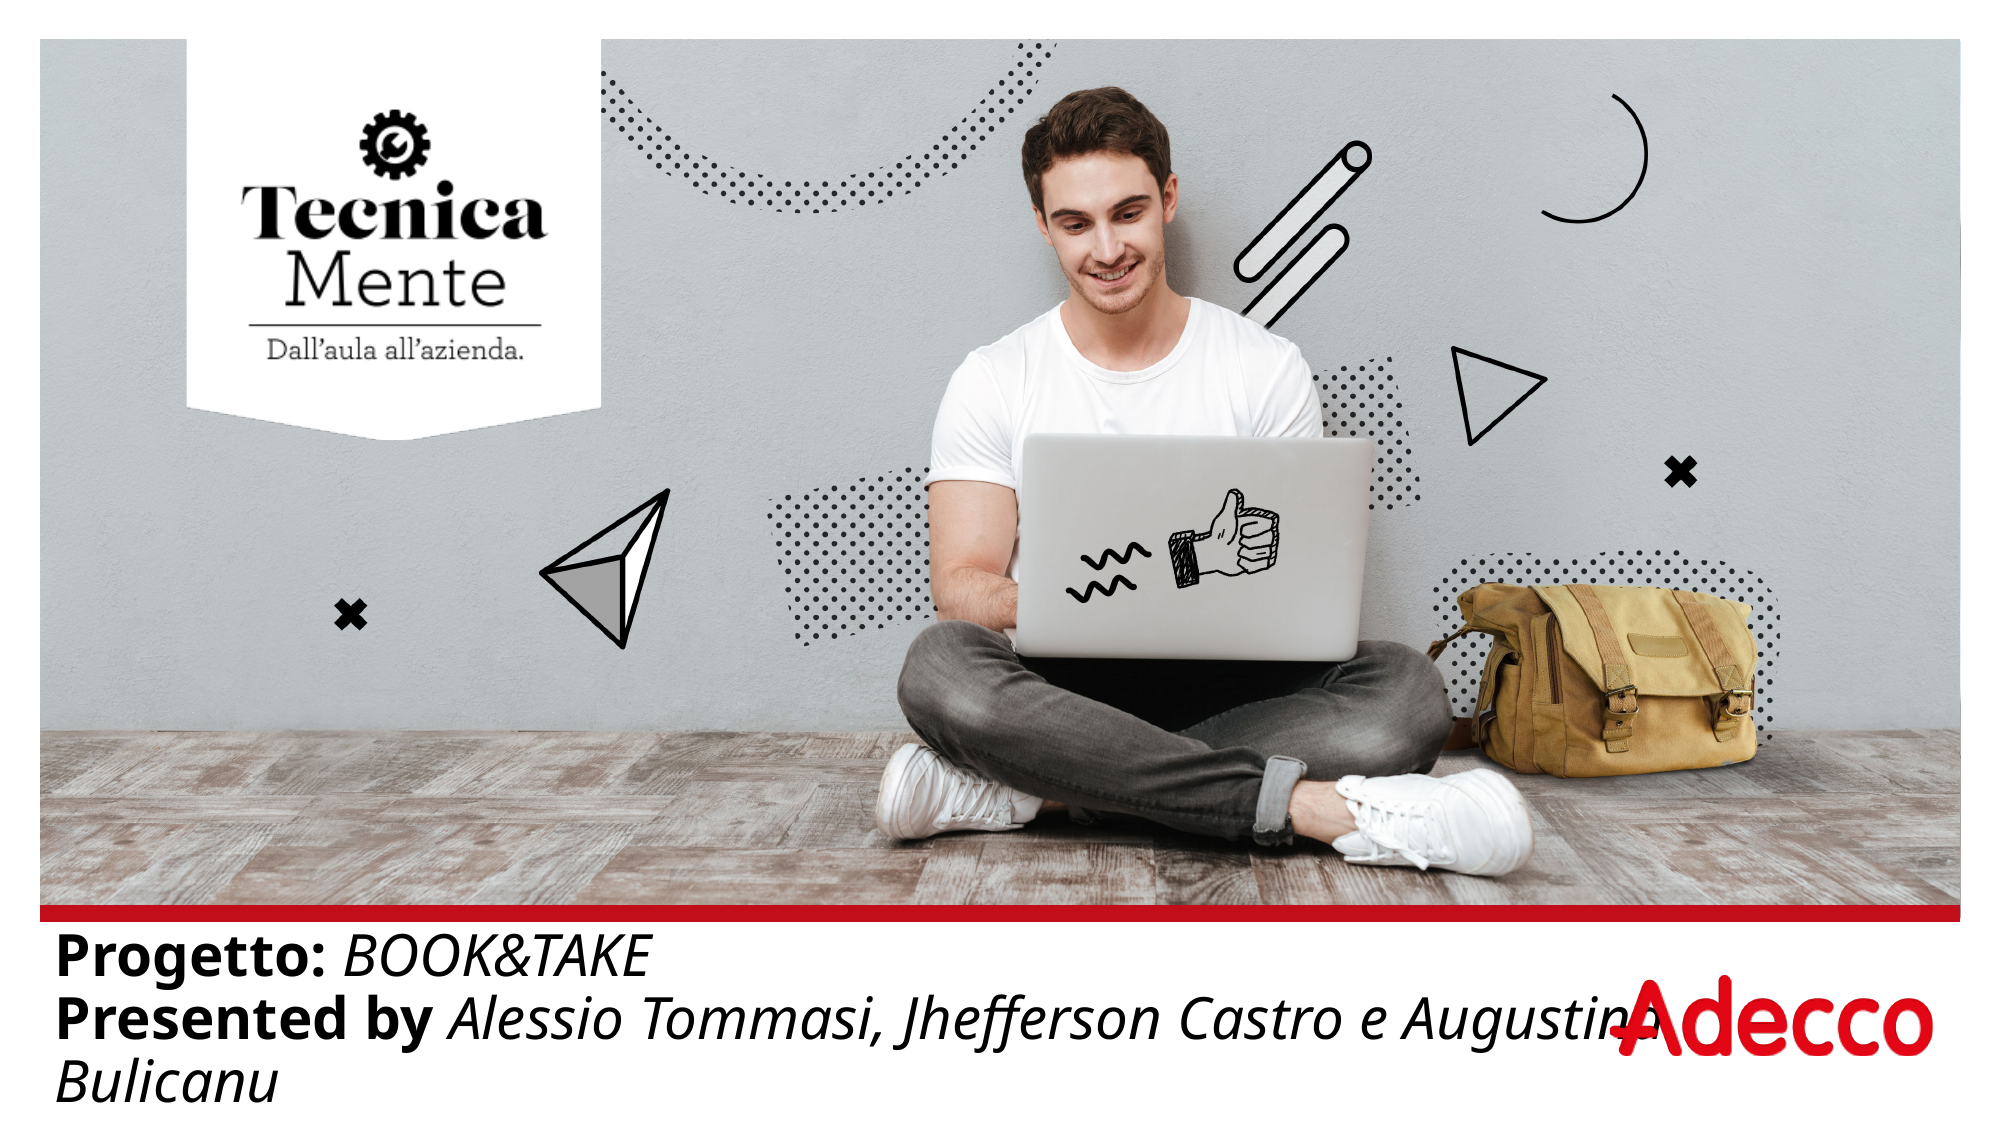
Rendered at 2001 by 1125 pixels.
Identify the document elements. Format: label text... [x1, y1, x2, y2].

picture [40, 39, 1961, 922]
text_box Progetto: BOOK&TAKE Presented by Alessio Tommasi, Jhefferson Castro e Augustina Bulicanu [40, 1055, 1695, 1112]
picture [1609, 975, 1933, 1061]
